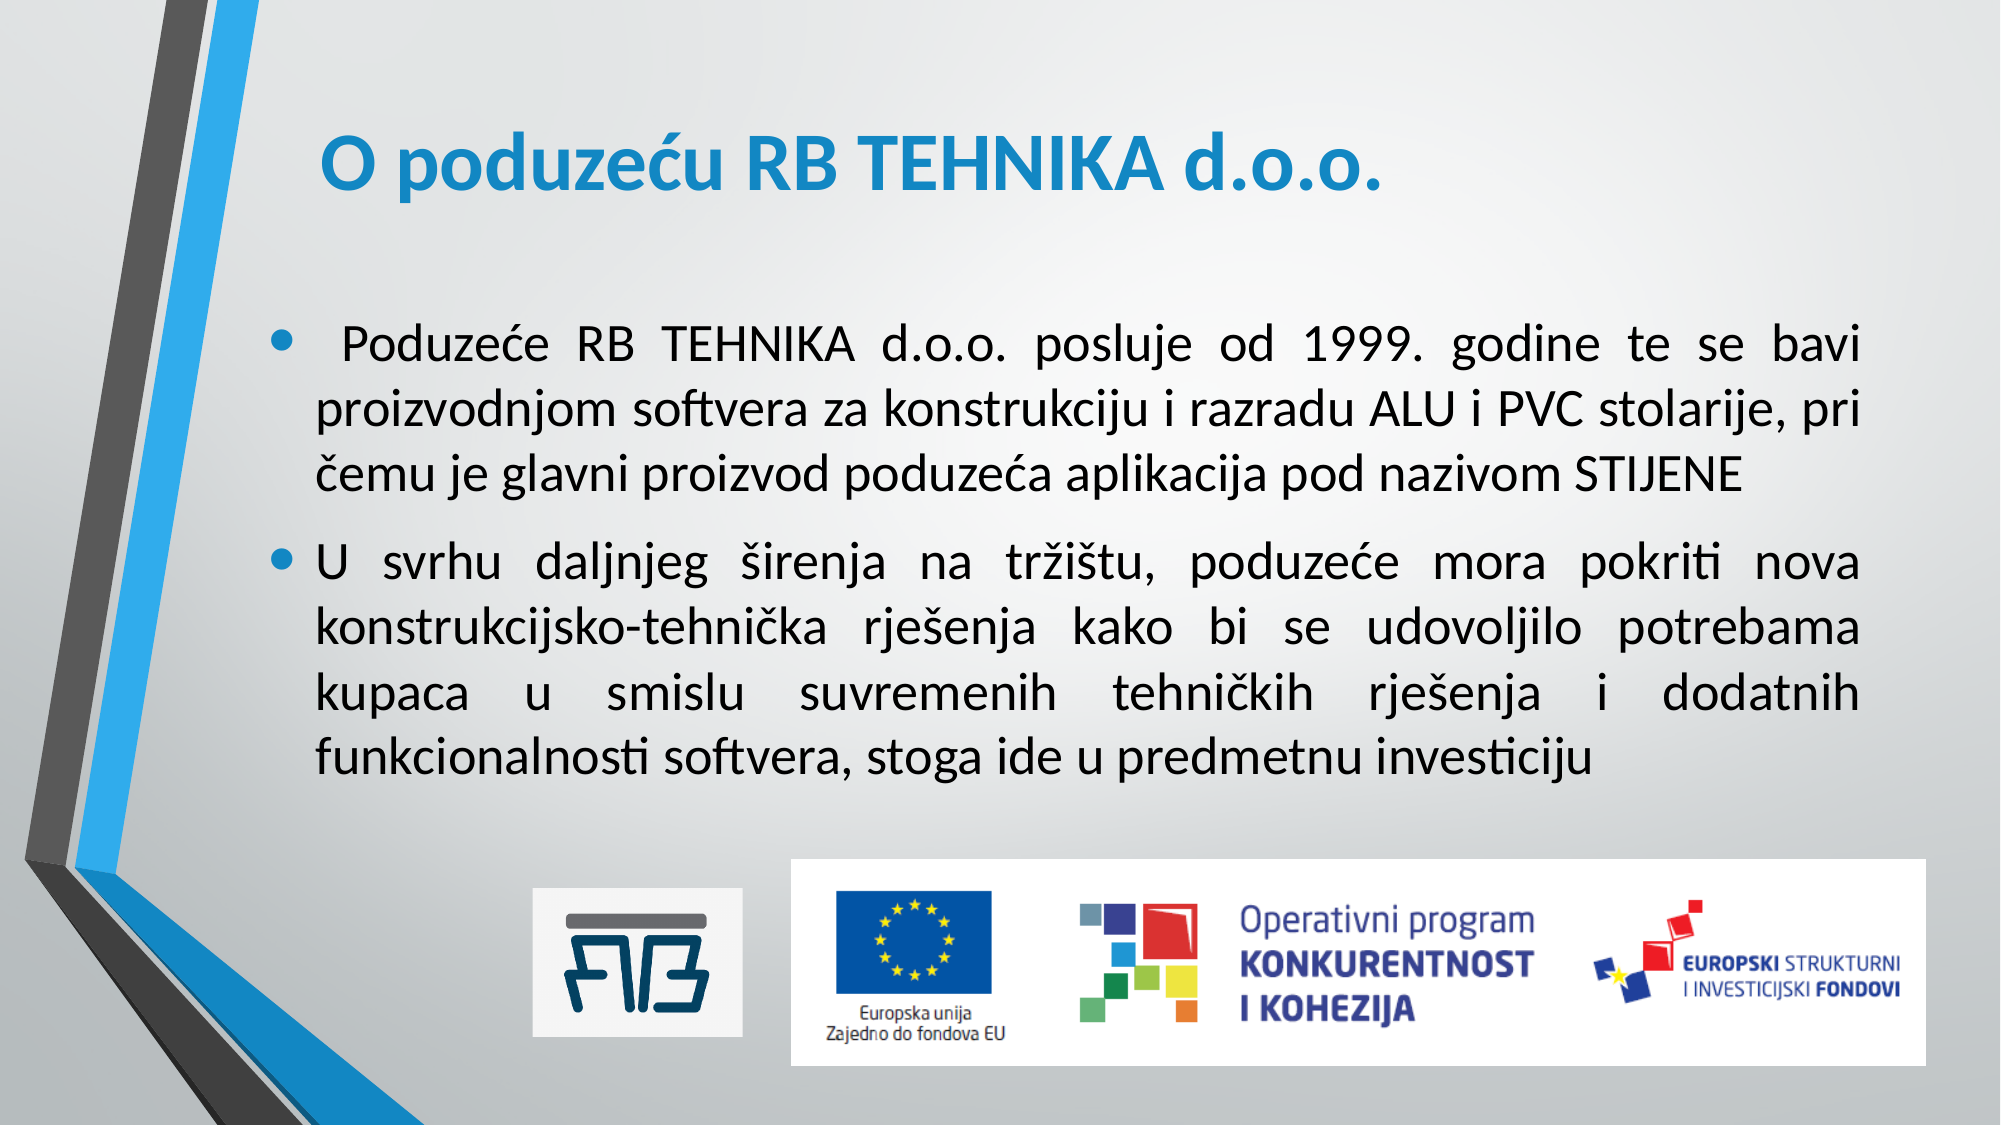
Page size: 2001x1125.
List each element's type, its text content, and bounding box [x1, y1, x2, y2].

picture [532, 887, 743, 1038]
picture [791, 859, 1926, 1066]
title O poduzeću RB TEHNIKA d.o.o. [304, 57, 1436, 258]
list Poduzeće RB TEHNIKA d.o.o. posluje od 1999. godine te se bavi proizvodnjom softvera za konstrukciju i razradu ALU i PVC stolarije, pri čemu je glavni proizvod poduzeća aplikacija pod nazivom STIJENE U svrhu daljnjeg širenja na tržištu, poduzeće mora pokriti nova konstrukcijsko-tehnička rješenja kako bi se udovoljilo potrebama kupaca u smislu suvremenih tehničkih rješenja i dodatnih funkcionalnosti softvera, stoga ide u predmetnu investiciju [253, 268, 1880, 825]
